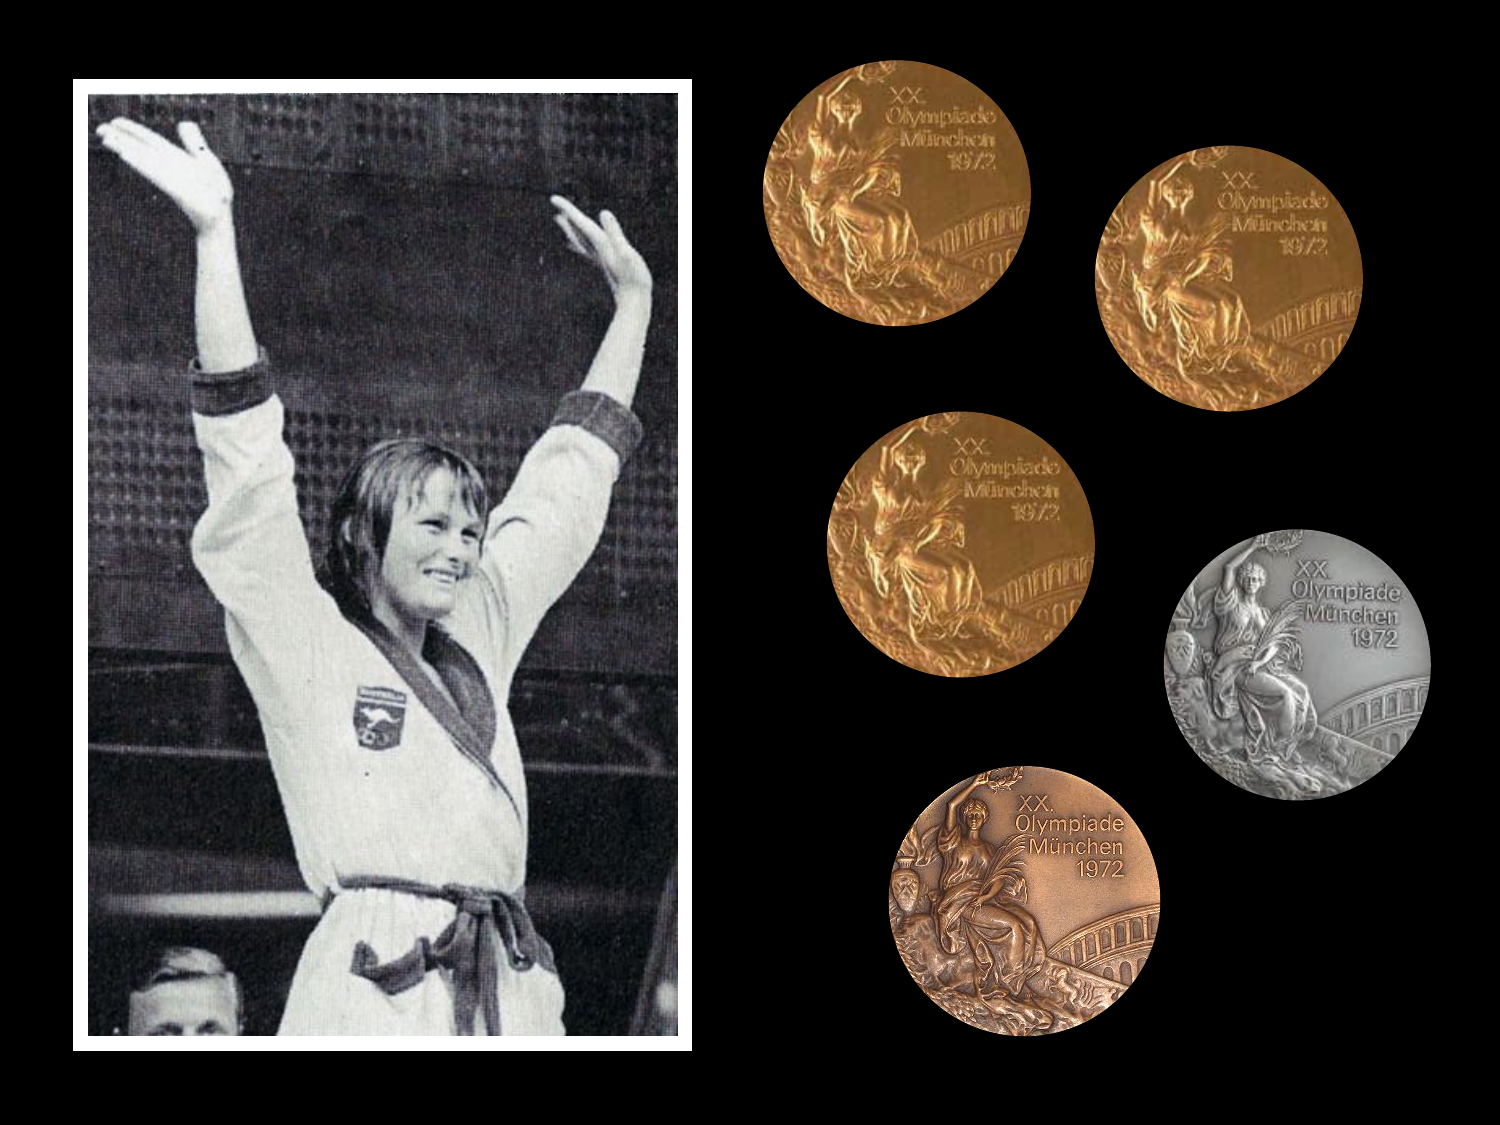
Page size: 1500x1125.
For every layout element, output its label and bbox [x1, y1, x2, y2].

picture [87, 92, 679, 1037]
picture [888, 765, 1161, 1037]
picture [762, 60, 1032, 327]
picture [826, 145, 1364, 678]
picture [1163, 529, 1431, 801]
